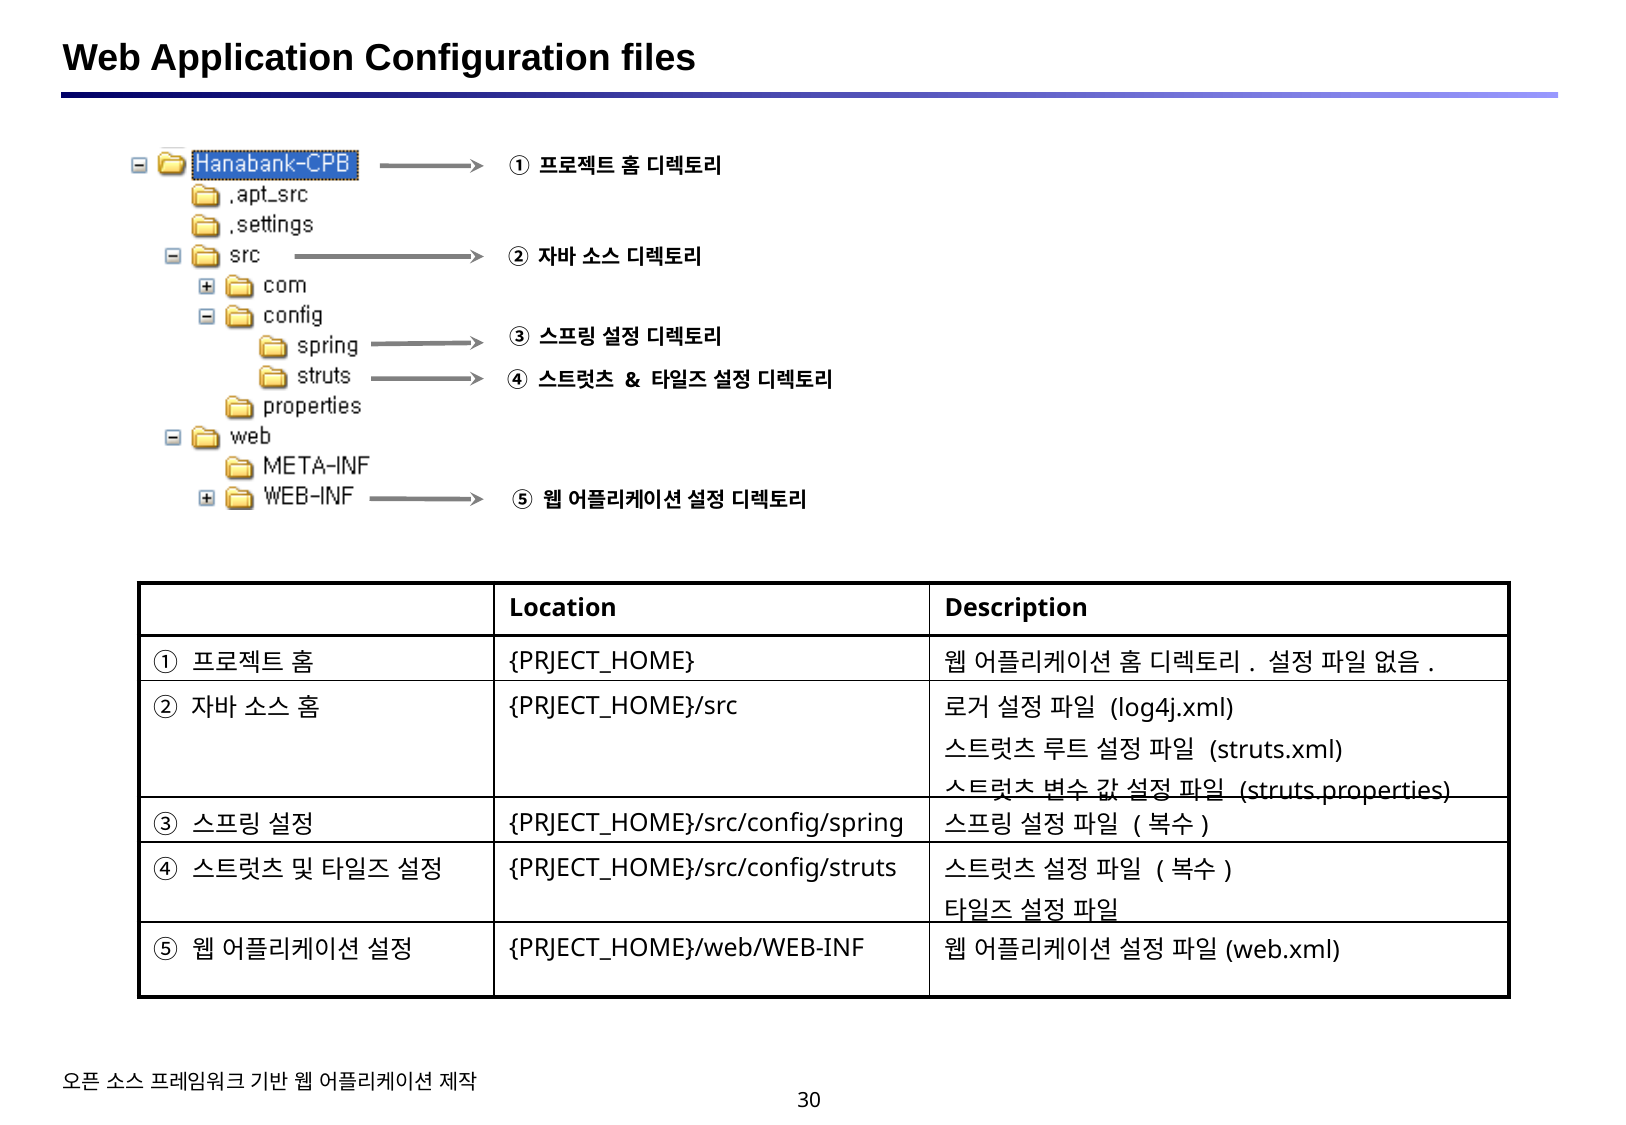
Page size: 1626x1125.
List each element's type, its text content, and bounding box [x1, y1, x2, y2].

table_cell ④ 스트럿츠 및 타일즈 설정 [141, 843, 493, 921]
table_header Description [930, 585, 1507, 634]
text_box ② 자바 소스 디렉토리 [493, 236, 718, 277]
text_box ⑤ 웹 어플리케이션 설정 디렉토리 [498, 478, 823, 519]
table_cell {PRJECT_HOME}/src [495, 681, 929, 796]
table_cell 웹 어플리케이션 설정 파일(web.xml) [930, 923, 1507, 995]
title Web Application Configuration files [62, 32, 1560, 79]
table_cell 스트럿츠 설정 파일 (복수) 타일즈 설정 파일 [930, 843, 1507, 921]
text_box [471, 372, 484, 385]
table_header Location [495, 585, 929, 634]
table_cell ② 자바 소스 홈 [141, 681, 493, 796]
table_cell {PRJECT_HOME}/src/config/spring [495, 798, 929, 841]
text_box [471, 159, 484, 173]
table_cell 로거 설정 파일 (log4j.xml) 스트럿츠 루트 설정 파일 (struts.xml) 스트럿츠 변수 값 설정 파일 (struts.properties) [930, 681, 1507, 796]
text_box [471, 336, 484, 350]
table_cell ⑤ 웹 어플리케이션 설정 [141, 923, 493, 995]
table_header [141, 585, 493, 634]
text_box ① 프로젝트 홈 디렉토리 [494, 145, 738, 186]
picture [120, 147, 385, 511]
table_cell {PRJECT_HOME} [495, 637, 929, 680]
table_cell {PRJECT_HOME}/src/config/struts [495, 843, 929, 921]
text_box [471, 492, 484, 506]
table_cell 웹 어플리케이션 홈 디렉토리. 설정 파일 없음. [930, 637, 1507, 680]
table_cell ① 프로젝트 홈 [141, 637, 493, 680]
text_box ④ 스트럿츠 & 타일즈 설정 디렉토리 [493, 359, 849, 400]
table_cell ③ 스프링 설정 [141, 798, 493, 841]
text_box ③ 스프링 설정 디렉토리 [494, 316, 738, 356]
table_cell 스프링 설정 파일 (복수) [930, 798, 1507, 841]
text_box [471, 250, 484, 263]
table_cell {PRJECT_HOME}/web/WEB-INF [495, 923, 929, 995]
